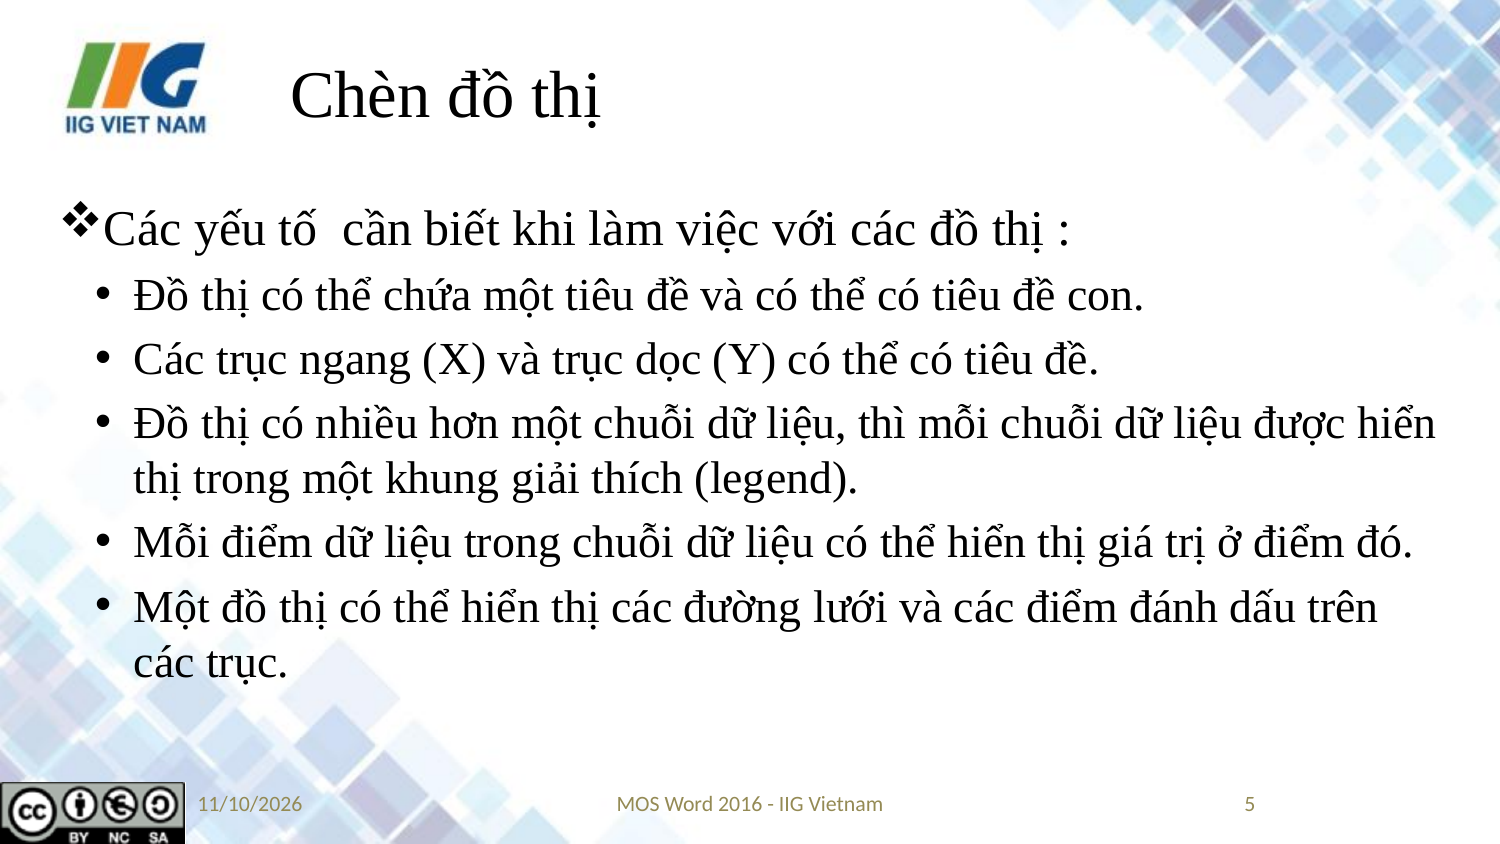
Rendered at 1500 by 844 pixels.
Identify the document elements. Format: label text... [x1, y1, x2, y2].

list Các yếu tố cần biết khi làm việc với các đồ thị : Đồ thị có thể chứa một tiêu đề và có thể có tiêu đề con. Các trục ngang (X) và trục dọc (Y) có thể có tiêu đề. Đồ thị có nhiều hơn một chuỗi dữ liệu, thì mỗi chuỗi dữ liệu được hiển thị trong một khung giải thích (legend). Mỗi điểm dữ liệu trong chuỗi dữ liệu có thể hiển thị giá trị ở điểm đó. Một đồ thị có thể hiển thị các đường lưới và các điểm đánh dấu trên các trục. [43, 188, 1457, 758]
slide_number 5 [1074, 782, 1425, 828]
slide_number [75, 782, 425, 828]
picture [0, 0, 1500, 844]
title Chèn đồ thị [275, 46, 1425, 135]
footer MOS Word 2016 - IIG Vietnam [512, 782, 988, 828]
